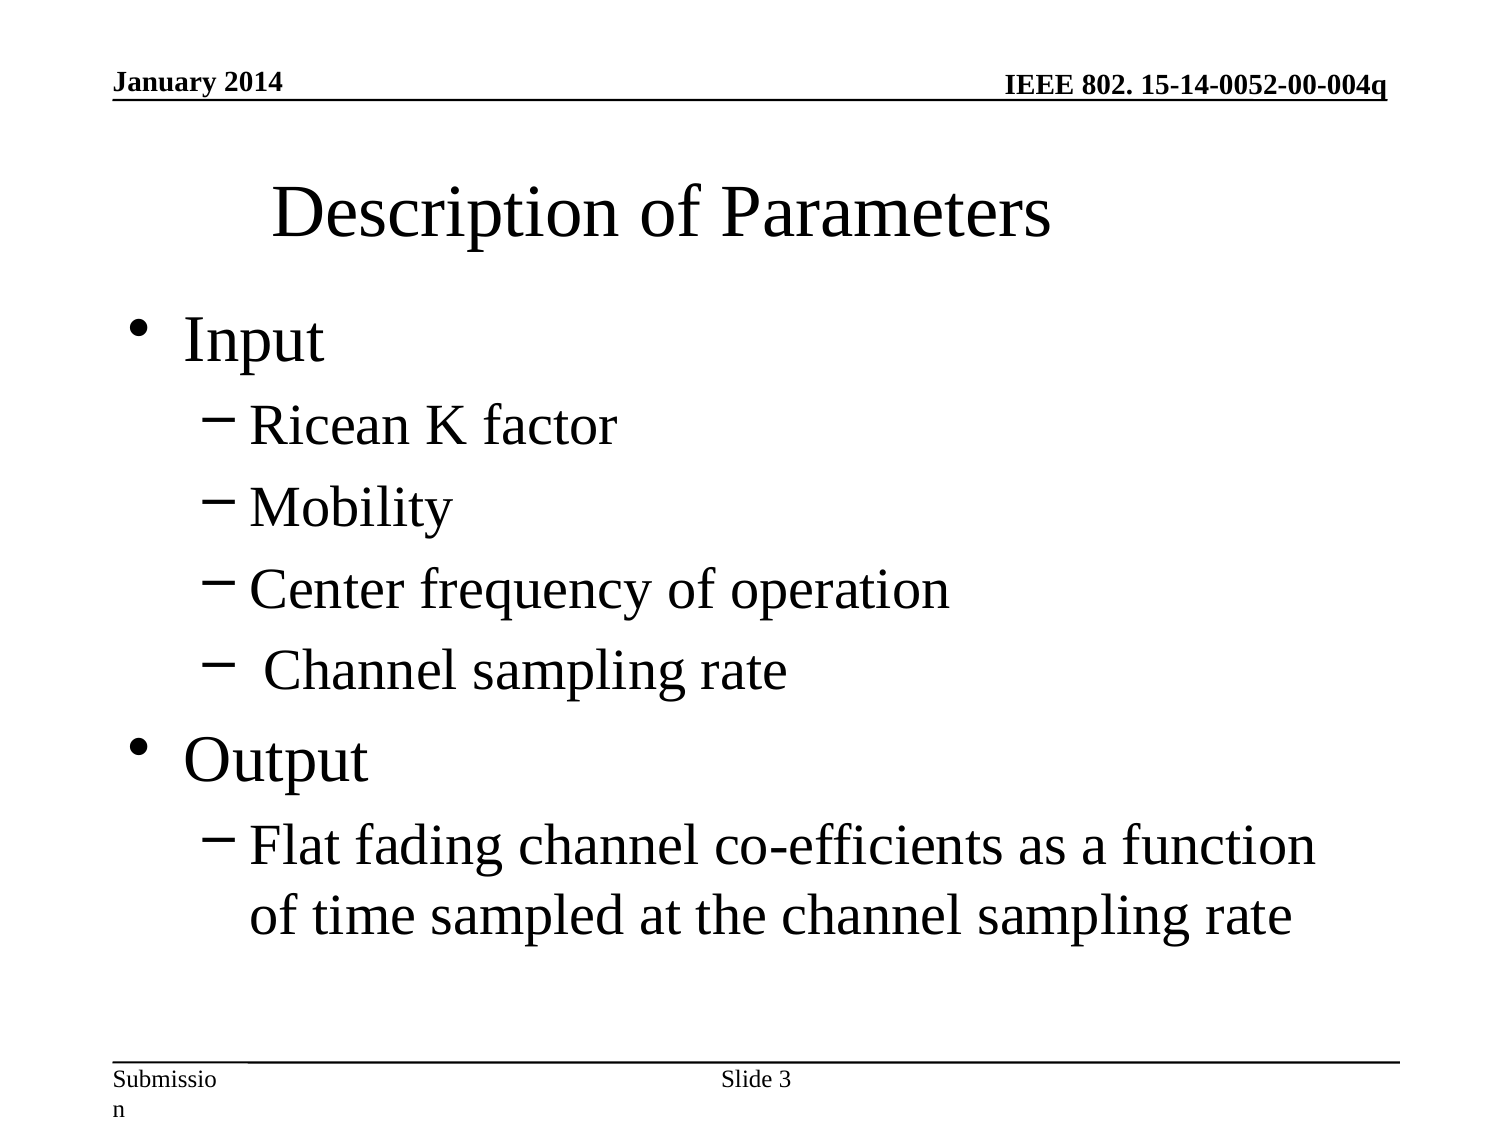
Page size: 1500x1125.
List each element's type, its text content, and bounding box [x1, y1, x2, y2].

title Description of Parameters [37, 112, 1288, 301]
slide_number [112, 61, 376, 98]
slide_number Slide 3 [712, 1061, 800, 1093]
list Input Ricean K factor Mobility Center frequency of operation Channel sampling rate Output Flat fading channel co-efficients as a function of time sampled at the channel sampling rate [112, 287, 1388, 1013]
